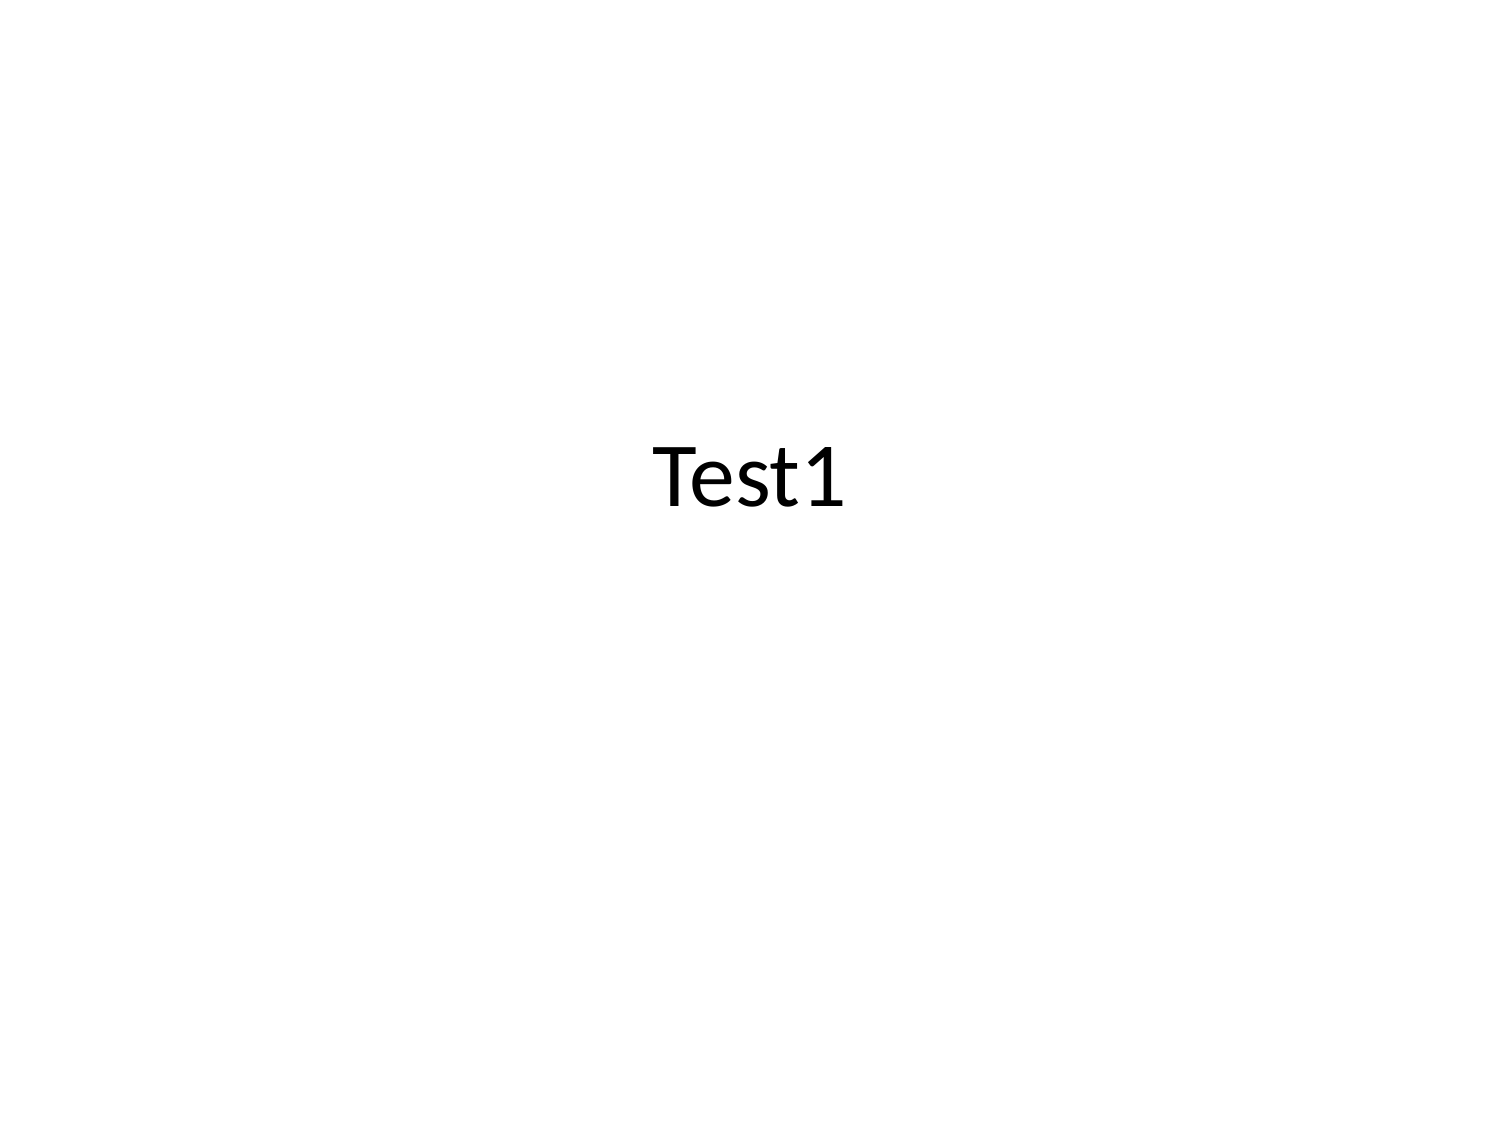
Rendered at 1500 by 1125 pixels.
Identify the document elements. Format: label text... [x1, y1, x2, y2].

title Test1 [112, 349, 1388, 591]
